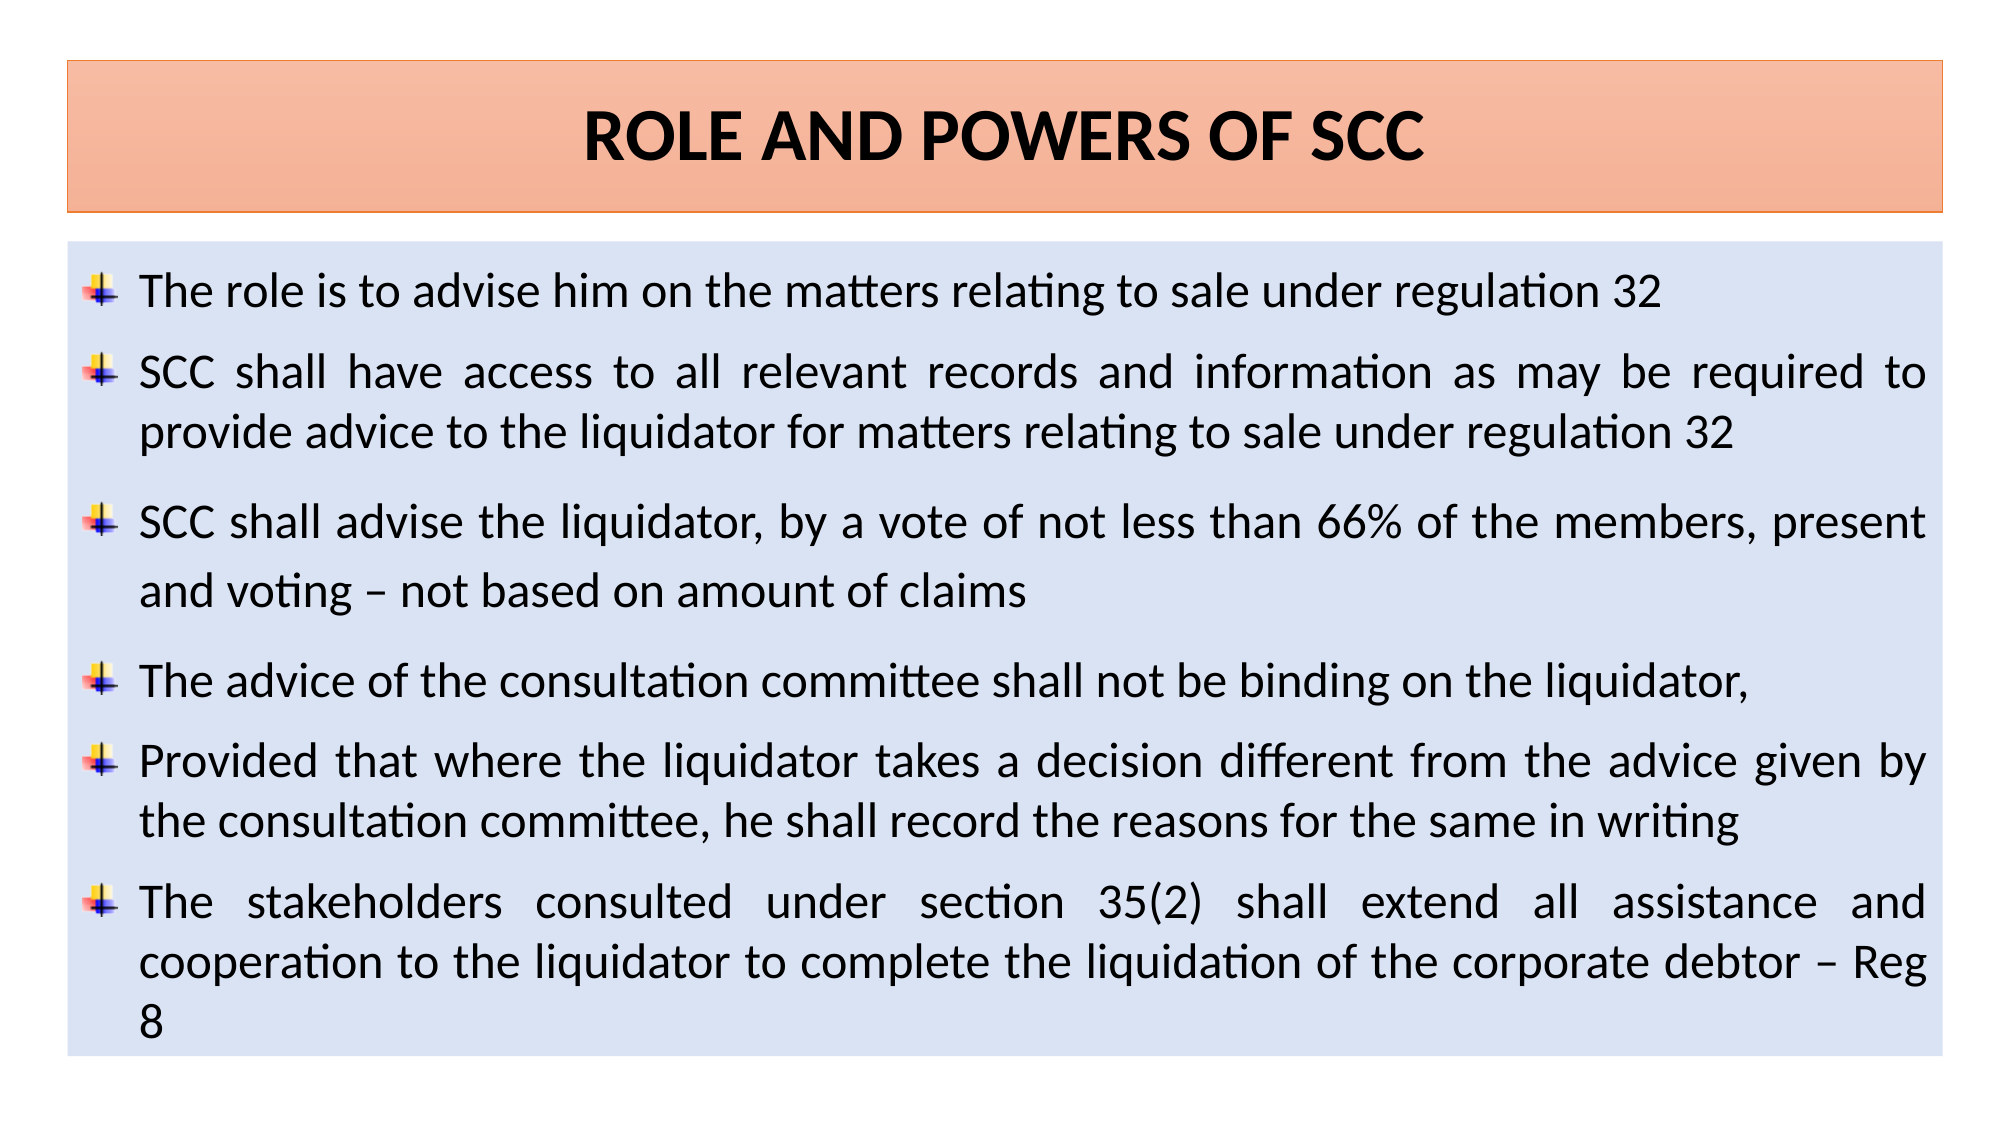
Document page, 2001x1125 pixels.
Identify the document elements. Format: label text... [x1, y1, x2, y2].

picture [82, 659, 118, 695]
picture [82, 740, 118, 776]
picture [82, 500, 118, 536]
title ROLE AND POWERS OF SCC [67, 60, 1943, 213]
picture [82, 881, 118, 917]
picture [82, 350, 118, 386]
text_box The role is to advise him on the matters relating to sale under regulation 32 SCC shall have access to all relevant records and information as may be required to provide advice to the liquidator for matters relating to sale under regulation 32 SCC shall advise the liquidator, by a vote of not less than 66% of the members, present and voting – not based on amount of claims The advice of the consultation committee shall not be binding on the liquidator, Provided that where the liquidator takes a decision different from the advice given by the consultation committee, he shall record the reasons for the same in writing The stakeholders consulted under section 35(2) shall extend all assistance and cooperation to the liquidator to complete the liquidation of the corporate debtor – Reg 8 [67, 241, 1943, 1057]
picture [82, 270, 118, 306]
